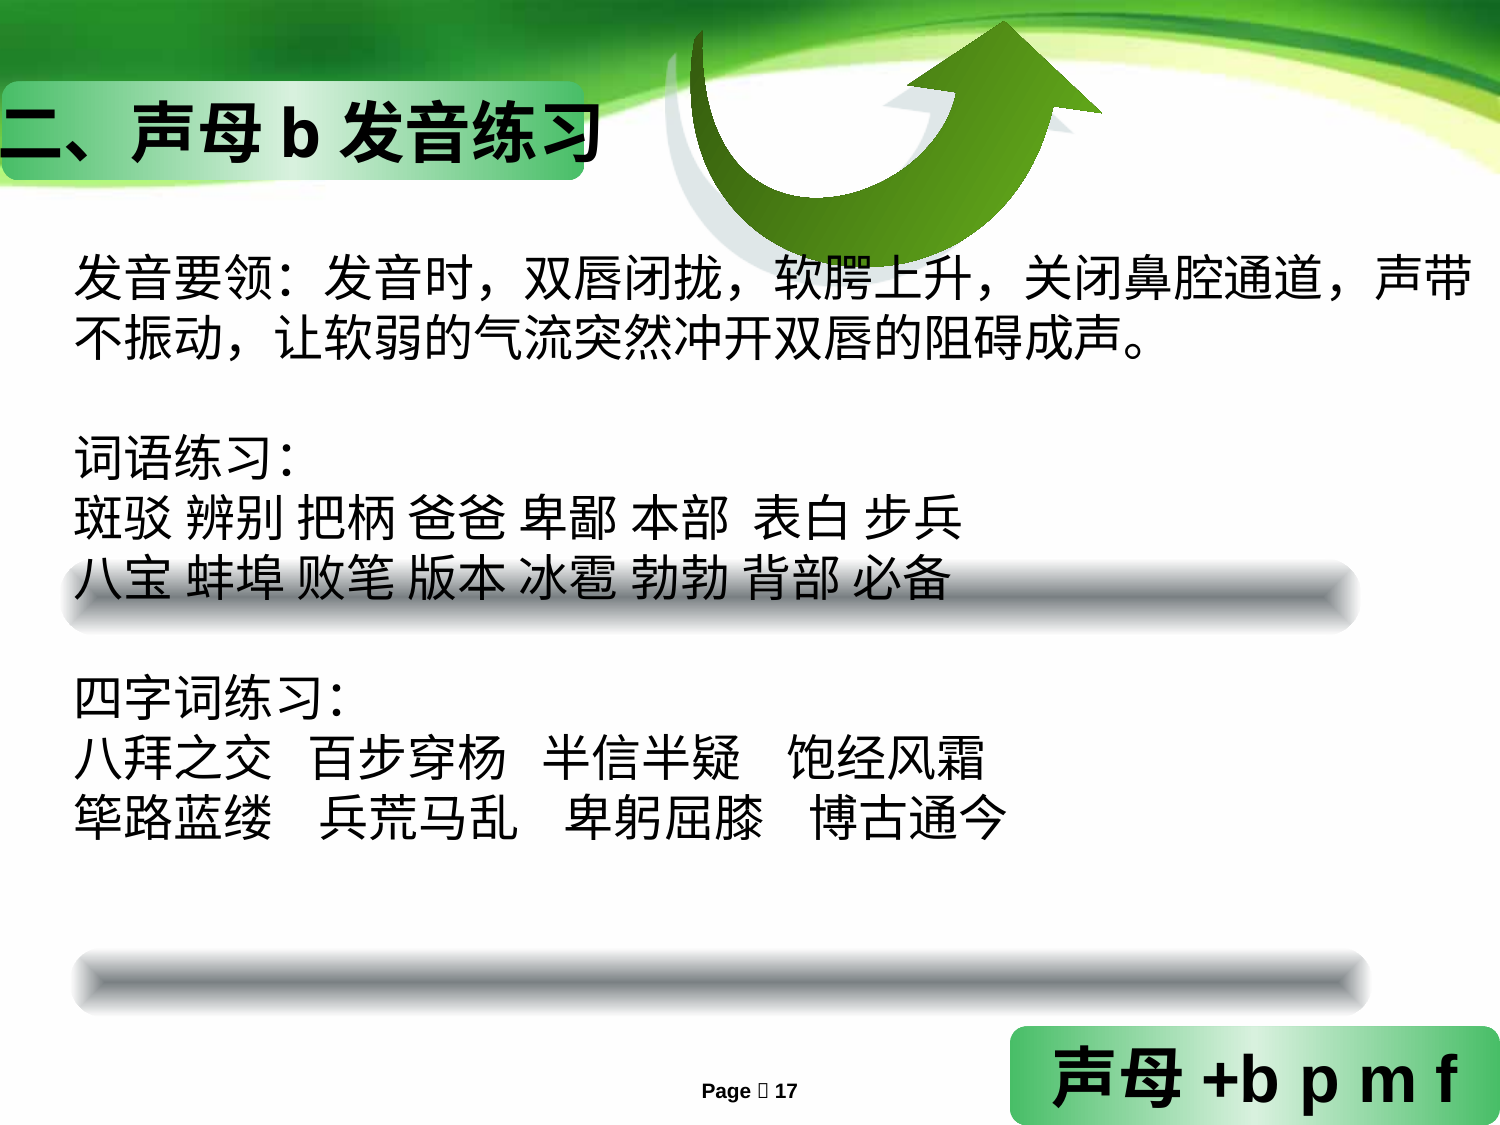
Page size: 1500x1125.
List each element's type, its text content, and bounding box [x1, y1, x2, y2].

text_box 二、声母b发音练习 [1, 81, 585, 180]
picture [0, 0, 1500, 1125]
text_box 发音要领：发音时，双唇闭拢，软腭上升，关闭鼻腔通道，声带不振动，让软弱的气流突然冲开双唇的阻碍成声。 词语练习： 斑驳 辨别 把柄 爸爸 卑鄙 本部 表白 步兵 八宝 蚌埠 败笔 版本 冰雹 勃勃 背部 必备 四字词练习： 八拜之交 百步穿杨 半信半疑 饱经风霜 筚路蓝缕 兵荒马乱 卑躬屈膝 博古通今 [59, 239, 1500, 855]
text_box [69, 947, 1373, 1018]
text_box 声母+b p m f [1009, 1026, 1500, 1125]
text_box [690, 21, 1102, 239]
picture [1489, 1114, 1500, 1125]
